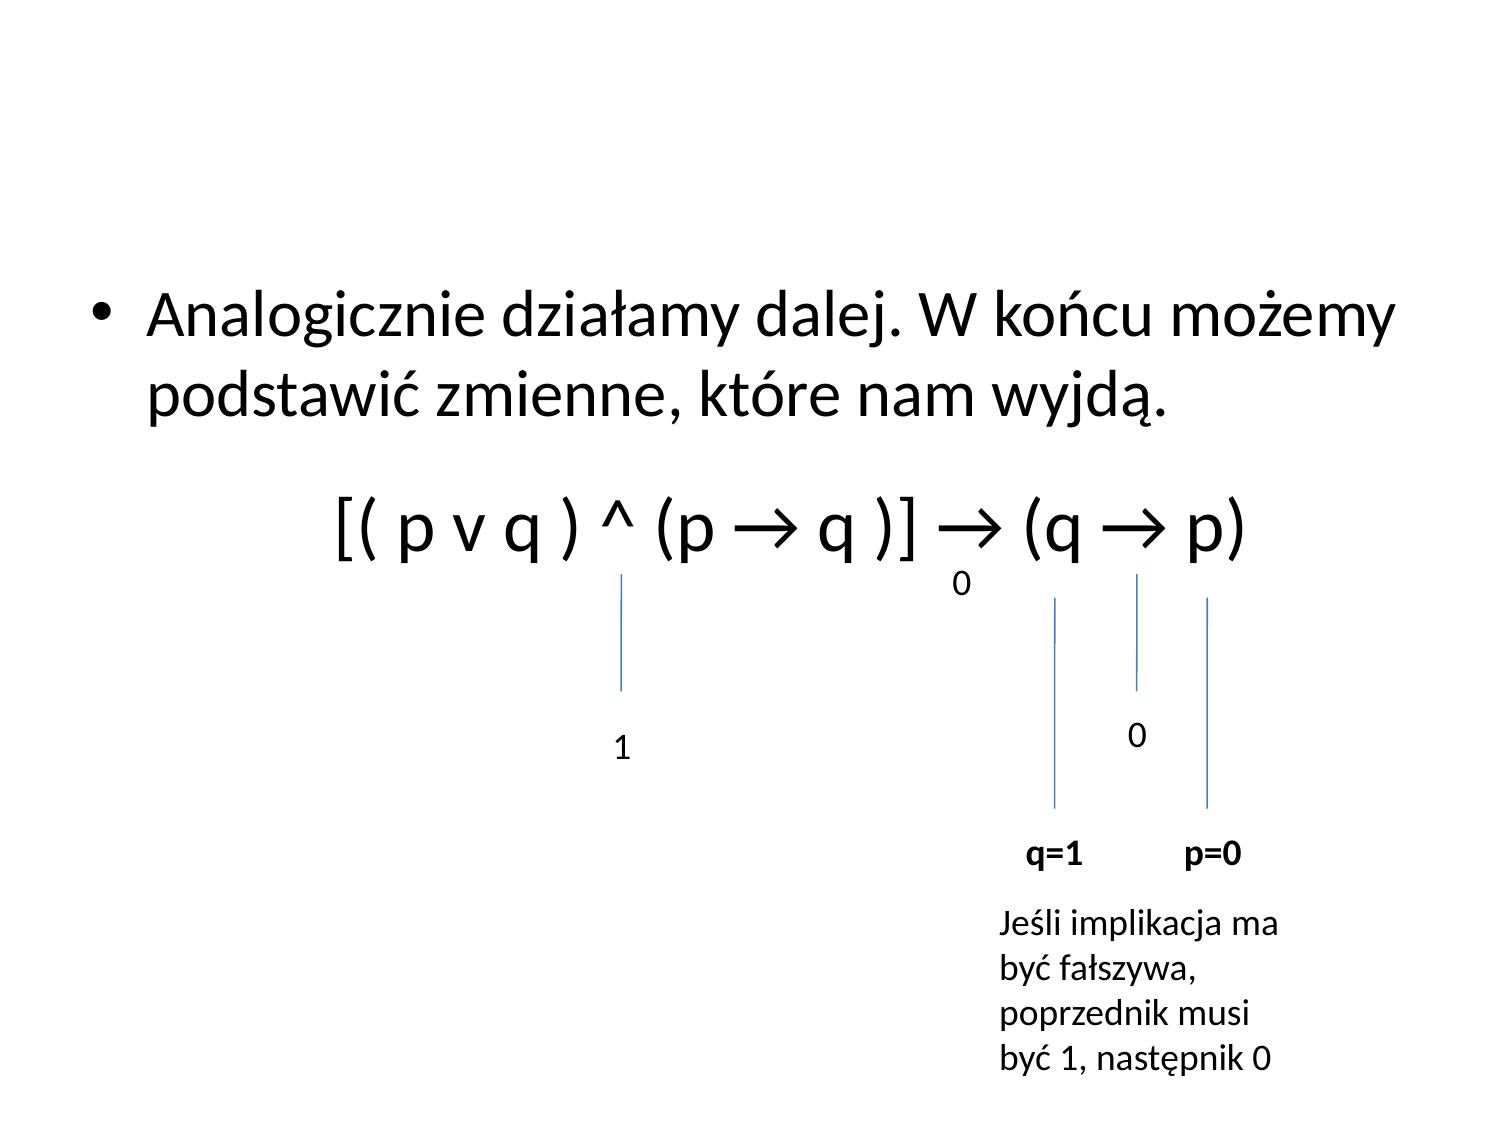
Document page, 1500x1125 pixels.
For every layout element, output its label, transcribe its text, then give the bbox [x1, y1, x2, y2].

text_box 1 [597, 714, 645, 775]
text_box p=0 [1148, 820, 1278, 880]
text_box 0 [937, 550, 1008, 611]
text_box Jeśli implikacja ma być fałszywa, poprzednik musi być 1, następnik 0 [984, 890, 1301, 1086]
text_box 0 [1113, 713, 1172, 763]
list Analogicznie działamy dalej. W końcu możemy podstawić zmienne, które nam wyjdą. [75, 262, 1425, 1005]
text_box [( p v q ) ^ (p → q )] → (q → p) [105, 468, 1477, 574]
text_box q=1 [996, 820, 1114, 880]
